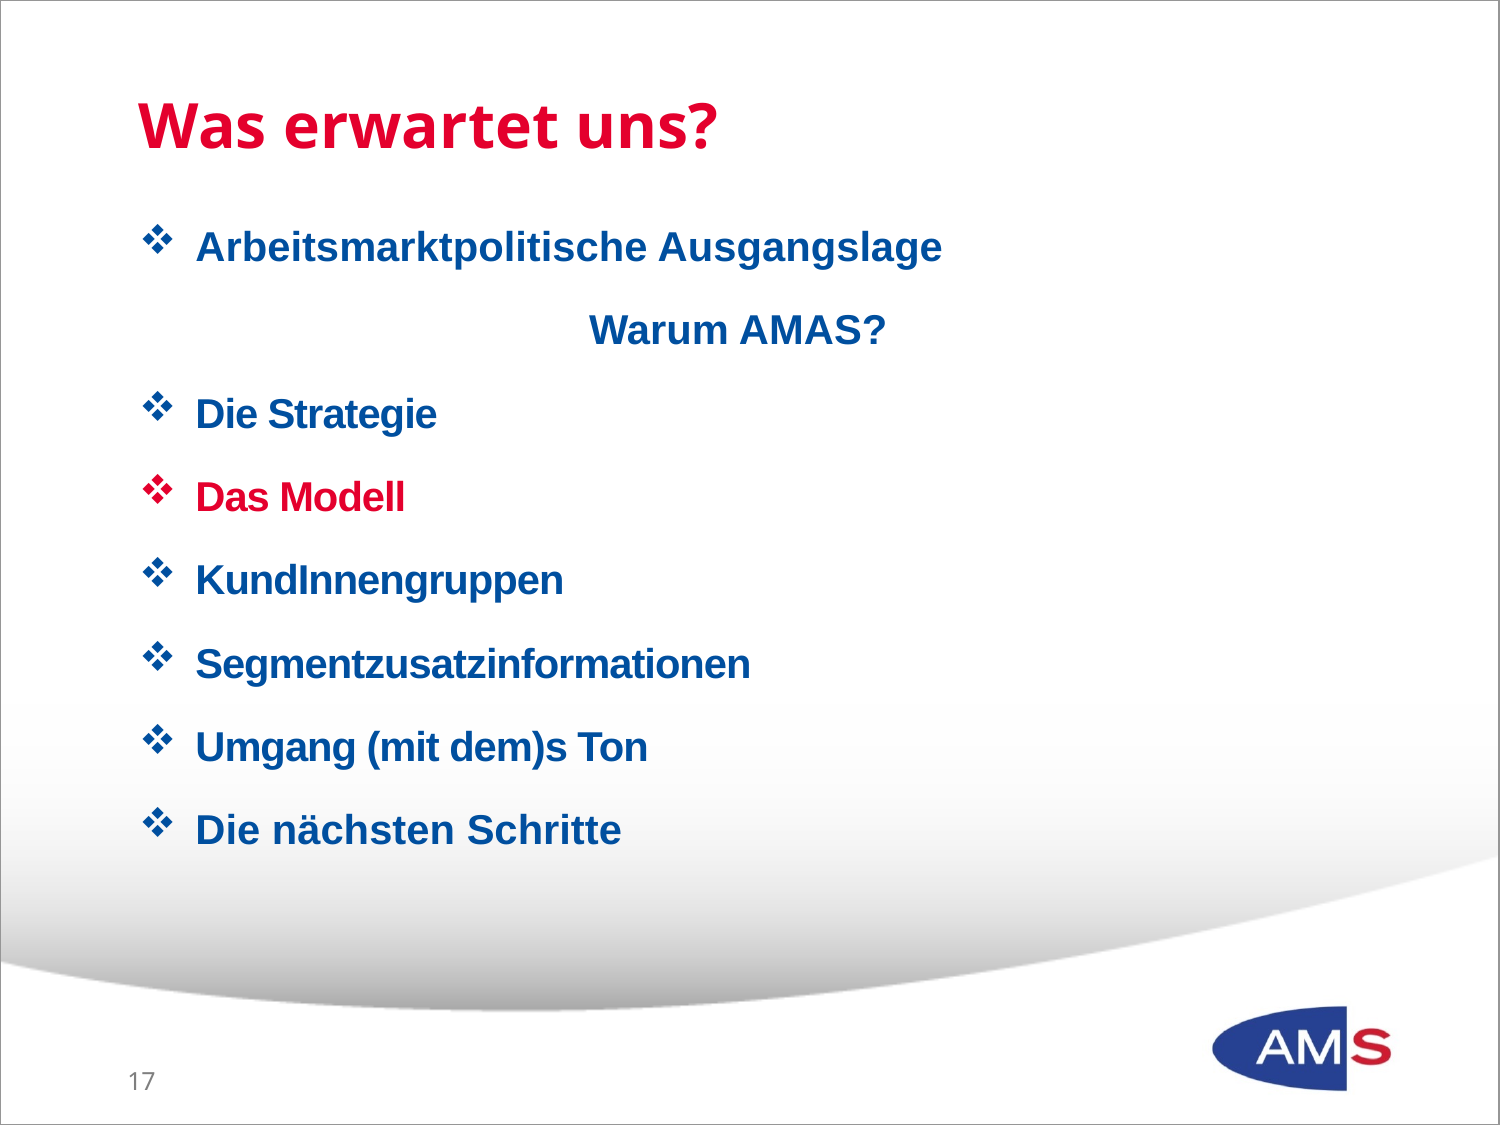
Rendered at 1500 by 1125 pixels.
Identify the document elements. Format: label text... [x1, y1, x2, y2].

title Was erwartet uns? [123, 64, 1390, 182]
slide_number 16 [112, 1057, 463, 1118]
picture [1, 1, 1498, 1124]
list Arbeitsmarktpolitische Ausgangslage Warum AMAS? Die Strategie Das Modell KundInnengruppen Segmentzusatzinformationen Umgang (mit dem)s Ton Die nächsten Schritte [124, 187, 1394, 955]
